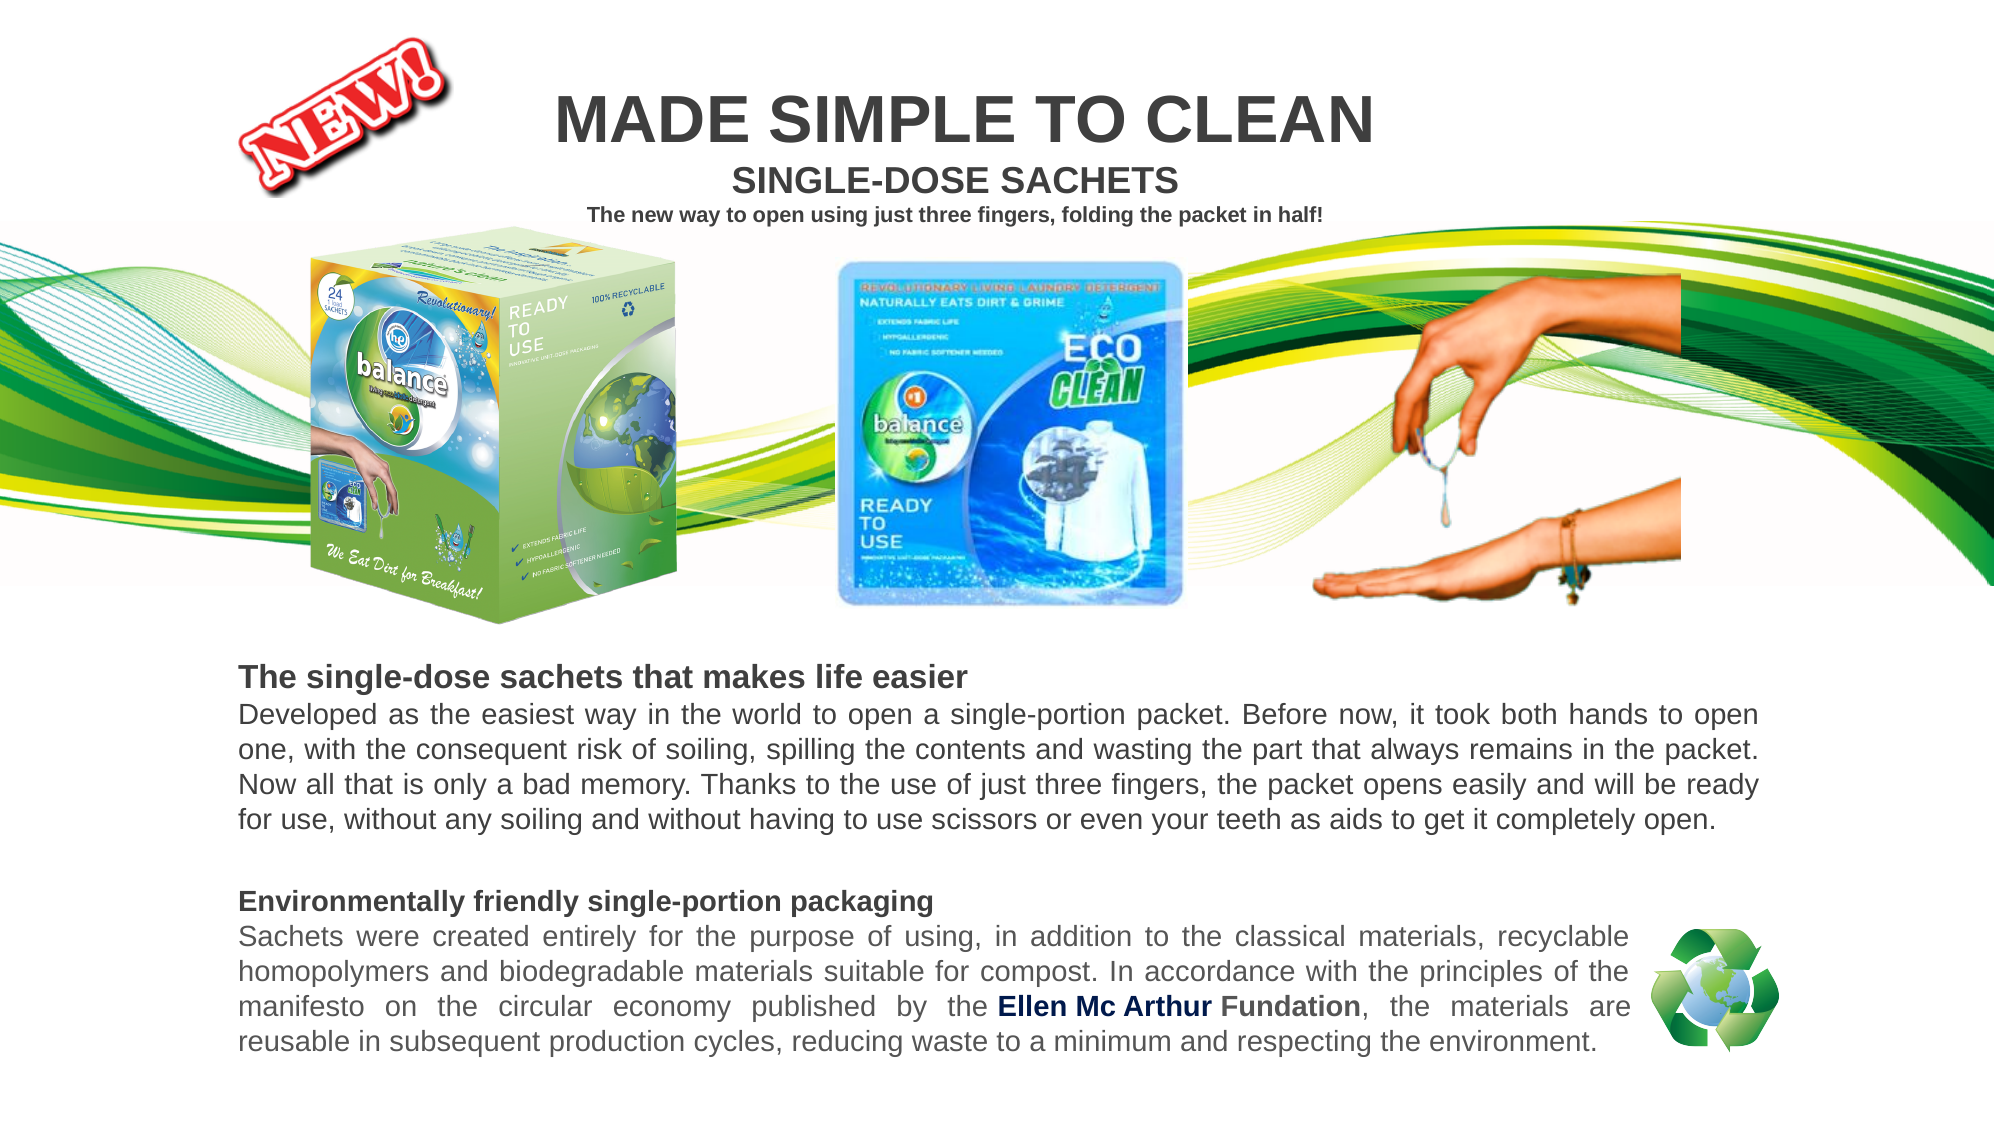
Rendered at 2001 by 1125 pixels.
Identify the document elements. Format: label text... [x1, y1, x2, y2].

picture [0, 217, 1994, 632]
picture [1648, 926, 1782, 1056]
text_box The single-dose sachets that makes life easier Developed as the easiest way in the world to open a single-portion packet. Before now, it took both hands to open one, with the consequent risk of soiling, spilling the contents and wasting the part that always remains in the packet. Now all that is only a bad memory. Thanks to the use of just three fingers, the packet opens easily and will be ready for use, without any soiling and without having to use scissors or even your teeth as aids to get it completely open. [223, 647, 1777, 913]
text_box MADE SIMPLE TO CLEAN SINGLE-DOSE SACHETS The new way to open using just three fingers, folding the packet in half! [160, 68, 1751, 221]
picture [236, 32, 454, 198]
text_box Environmentally friendly single-portion packaging Sachets were created entirely for the purpose of using, in addition to the classical materials, recyclable homopolymers and biodegradable materials suitable for compost. In accordance with the principles of the manifesto on the circular economy published by the Ellen Mc Arthur Fundation, the materials are reusable in subsequent production cycles, reducing waste to a minimum and respecting the environment. [223, 875, 1647, 1065]
